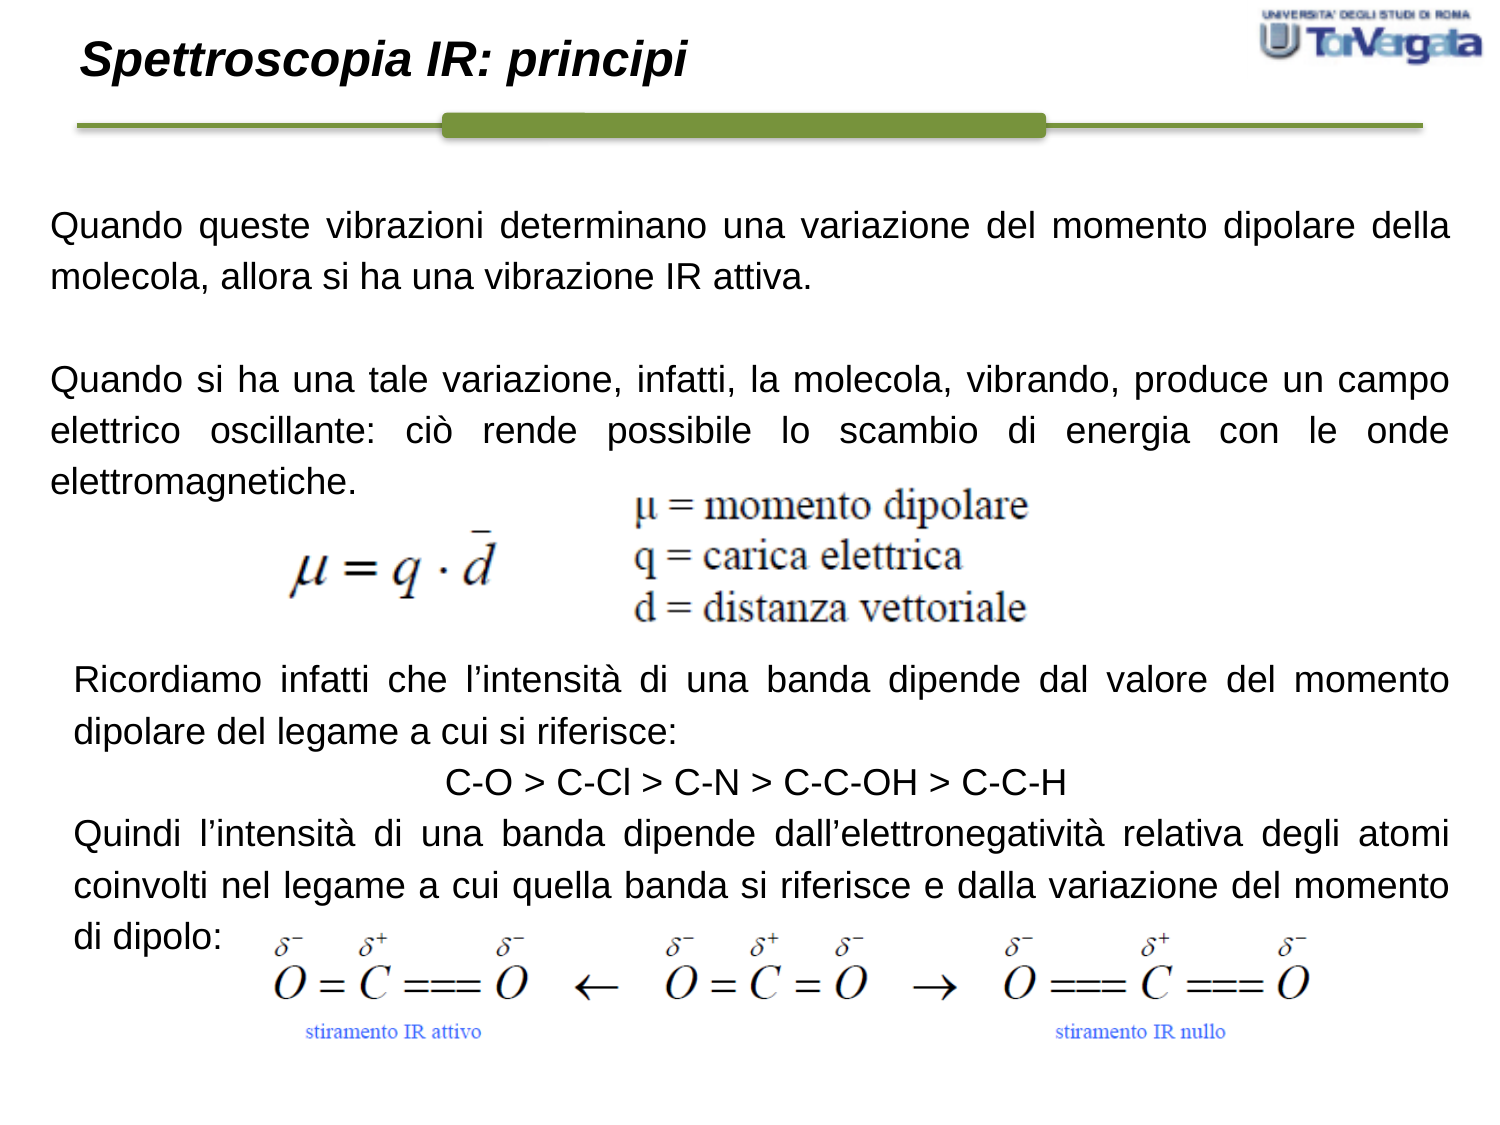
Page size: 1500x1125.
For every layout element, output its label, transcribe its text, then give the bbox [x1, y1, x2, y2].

text_box Quando queste vibrazioni determinano una variazione del momento dipolare della molecola, allora si ha una vibrazione IR attiva. Quando si ha una tale variazione, infatti, la molecola, vibrando, produce un campo elettrico oscillante: ciò rende possibile lo scambio di energia con le onde elettromagnetiche. [35, 187, 1465, 510]
text_box Spettroscopia IR: principi [0, 0, 1500, 94]
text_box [76, 113, 1424, 138]
picture [234, 904, 1348, 1079]
picture [1245, 0, 1500, 79]
text_box Ricordiamo infatti che l’intensità di una banda dipende dal valore del momento dipolare del legame a cui si riferisce: C-O > C-Cl > C-N > C-C-OH > C-C-H Quindi l’intensità di una banda dipende dall’elettronegatività relativa degli atomi coinvolti nel legame a cui quella banda si riferisce e dalla variazione del momento di dipolo: [58, 641, 1465, 1016]
picture [275, 442, 1073, 659]
